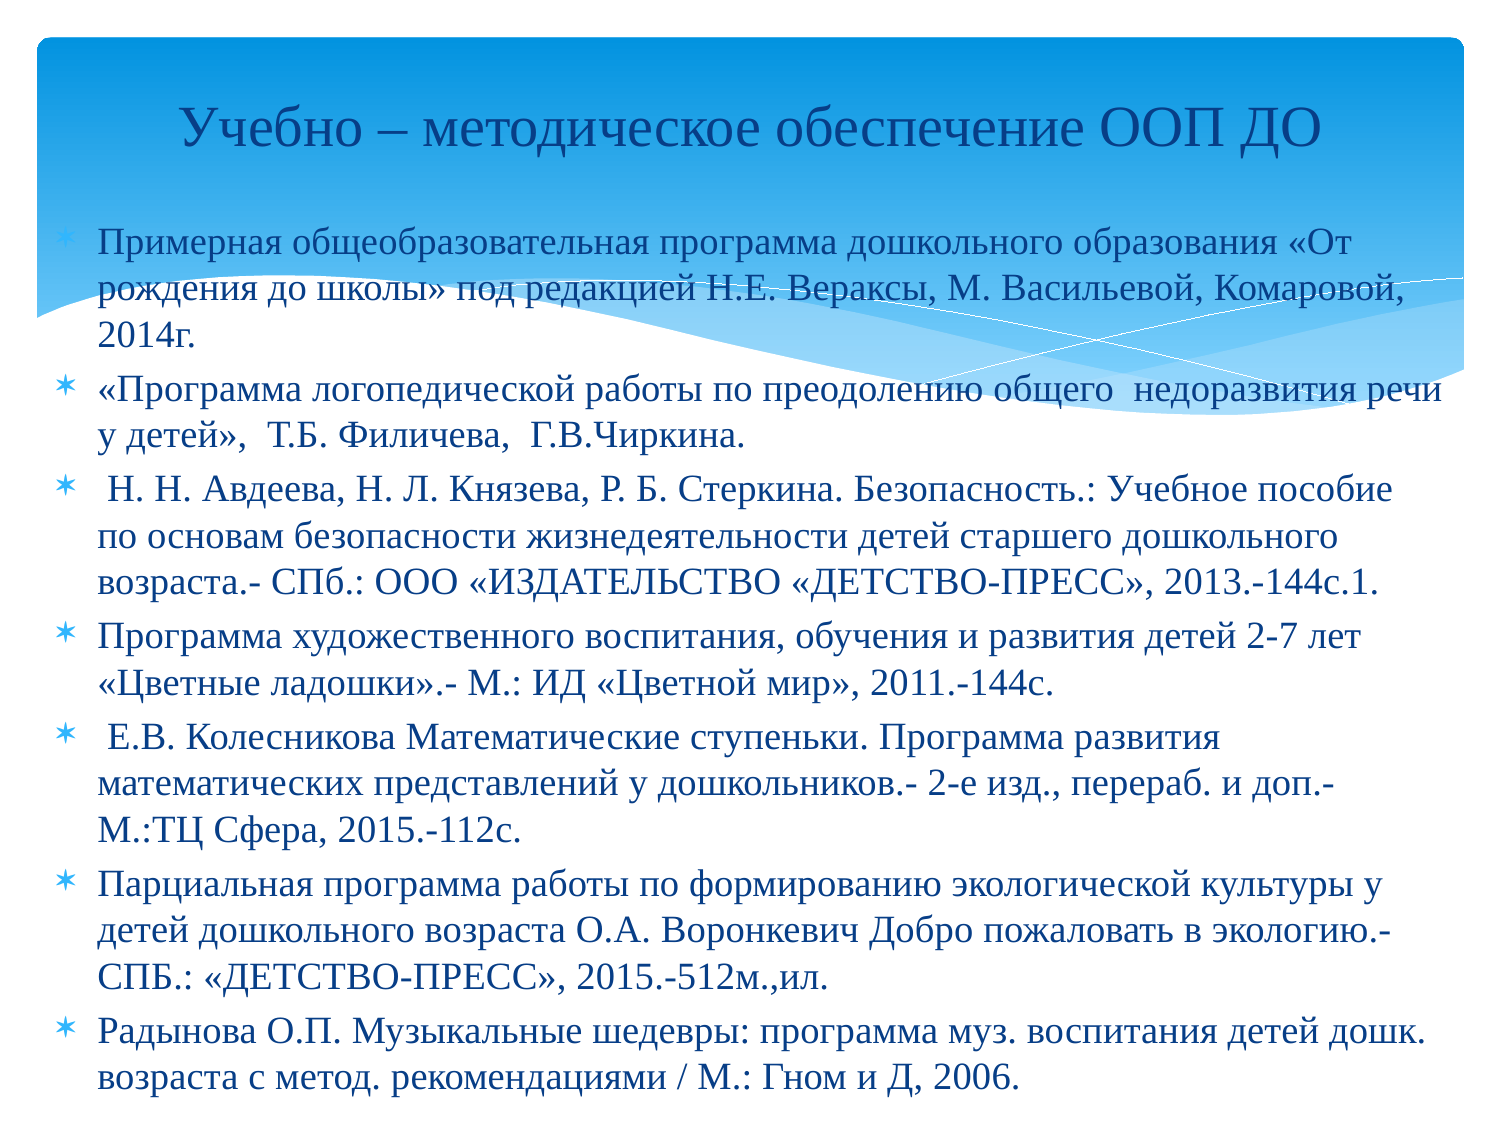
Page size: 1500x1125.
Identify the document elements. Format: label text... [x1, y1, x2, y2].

title Учебно – методическое обеспечение ООП ДО [75, 55, 1425, 261]
list Примерная общеобразовательная программа дошкольного образования «От рождения до школы» под редакцией Н.Е. Вераксы, М. Васильевой, Комаровой, 2014г. «Программа логопедической работы по преодолению общего недоразвития речи у детей», Т.Б. Филичева, Г.В.Чиркина. Н. Н. Авдеева, Н. Л. Князева, Р. Б. Стеркина. Безопасность.: Учебное пособие по основам безопасности жизнедеятельности детей старшего дошкольного возраста.- СПб.: ООО «ИЗДАТЕЛЬСТВО «ДЕТСТВО-ПРЕСС», 2013.-144с.1. Программа художественного воспитания, обучения и развития детей 2-7 лет «Цветные ладошки».- М.: ИД «Цветной мир», 2011.-144с. Е.В. Колесникова Математические ступеньки. Программа развития математических представлений у дошкольников.- 2-е изд., перераб. и доп.- М.:ТЦ Сфера, 2015.-112с. Парциальная программа работы по формированию экологической культуры у детей дошкольного возраста О.А. Воронкевич Добро пожаловать в экологию.- СПБ.: «ДЕТСТВО-ПРЕСС», 2015.-512м.,ил. Радынова О.П. Музыкальные шедевры: программа муз. воспитания детей дошк. возраста с метод. рекомендациями / М.: Гном и Д, 2006. [41, 208, 1459, 1106]
